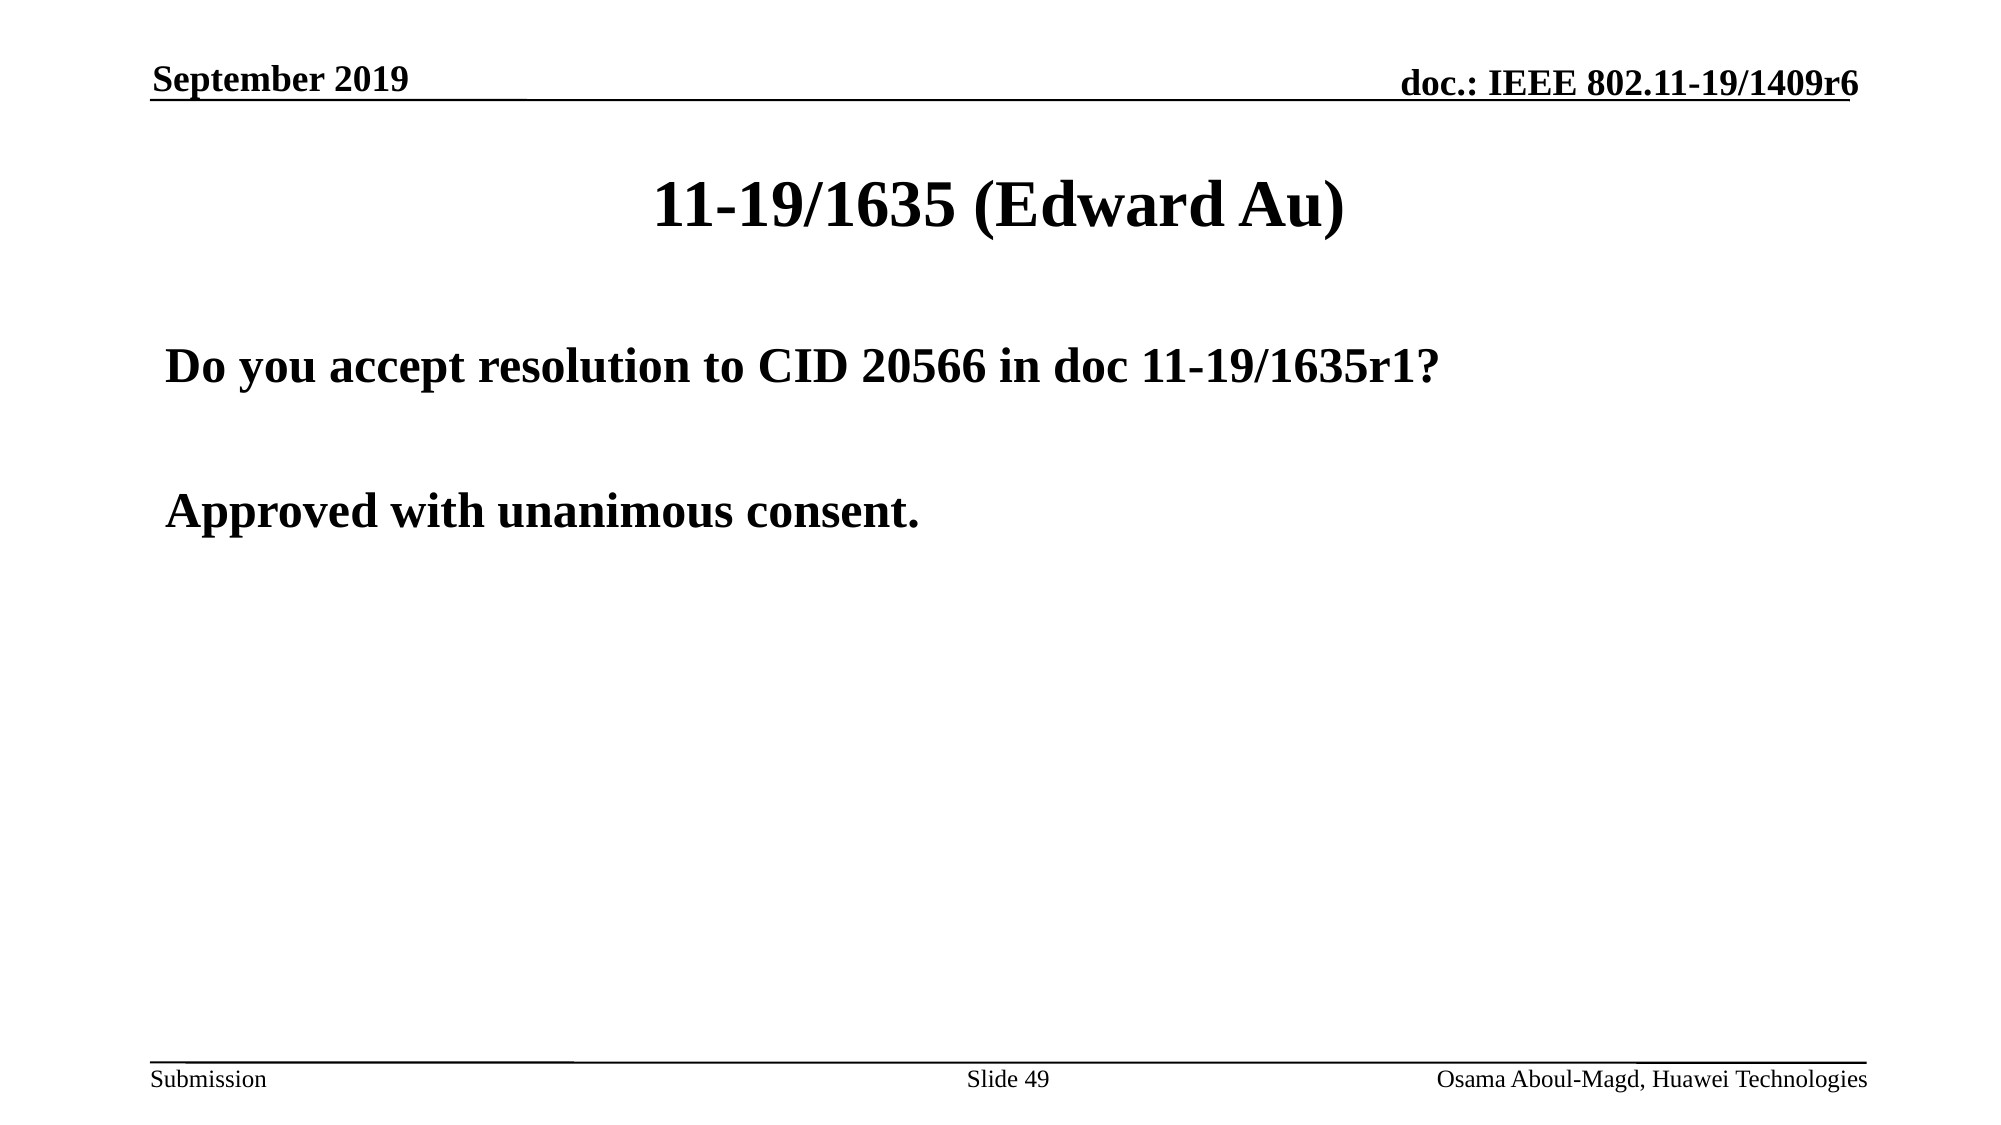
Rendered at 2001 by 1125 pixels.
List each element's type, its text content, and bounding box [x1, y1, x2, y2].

title 11-19/1635 (Edward Au) [149, 112, 1850, 288]
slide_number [152, 54, 563, 100]
footer Osama Aboul-Magd, Huawei Technologies [1171, 1061, 1869, 1093]
list Do you accept resolution to CID 20566 in doc 11-19/1635r1? Approved with unanimous consent. [149, 324, 1850, 1000]
slide_number Slide 49 [950, 1061, 1067, 1123]
